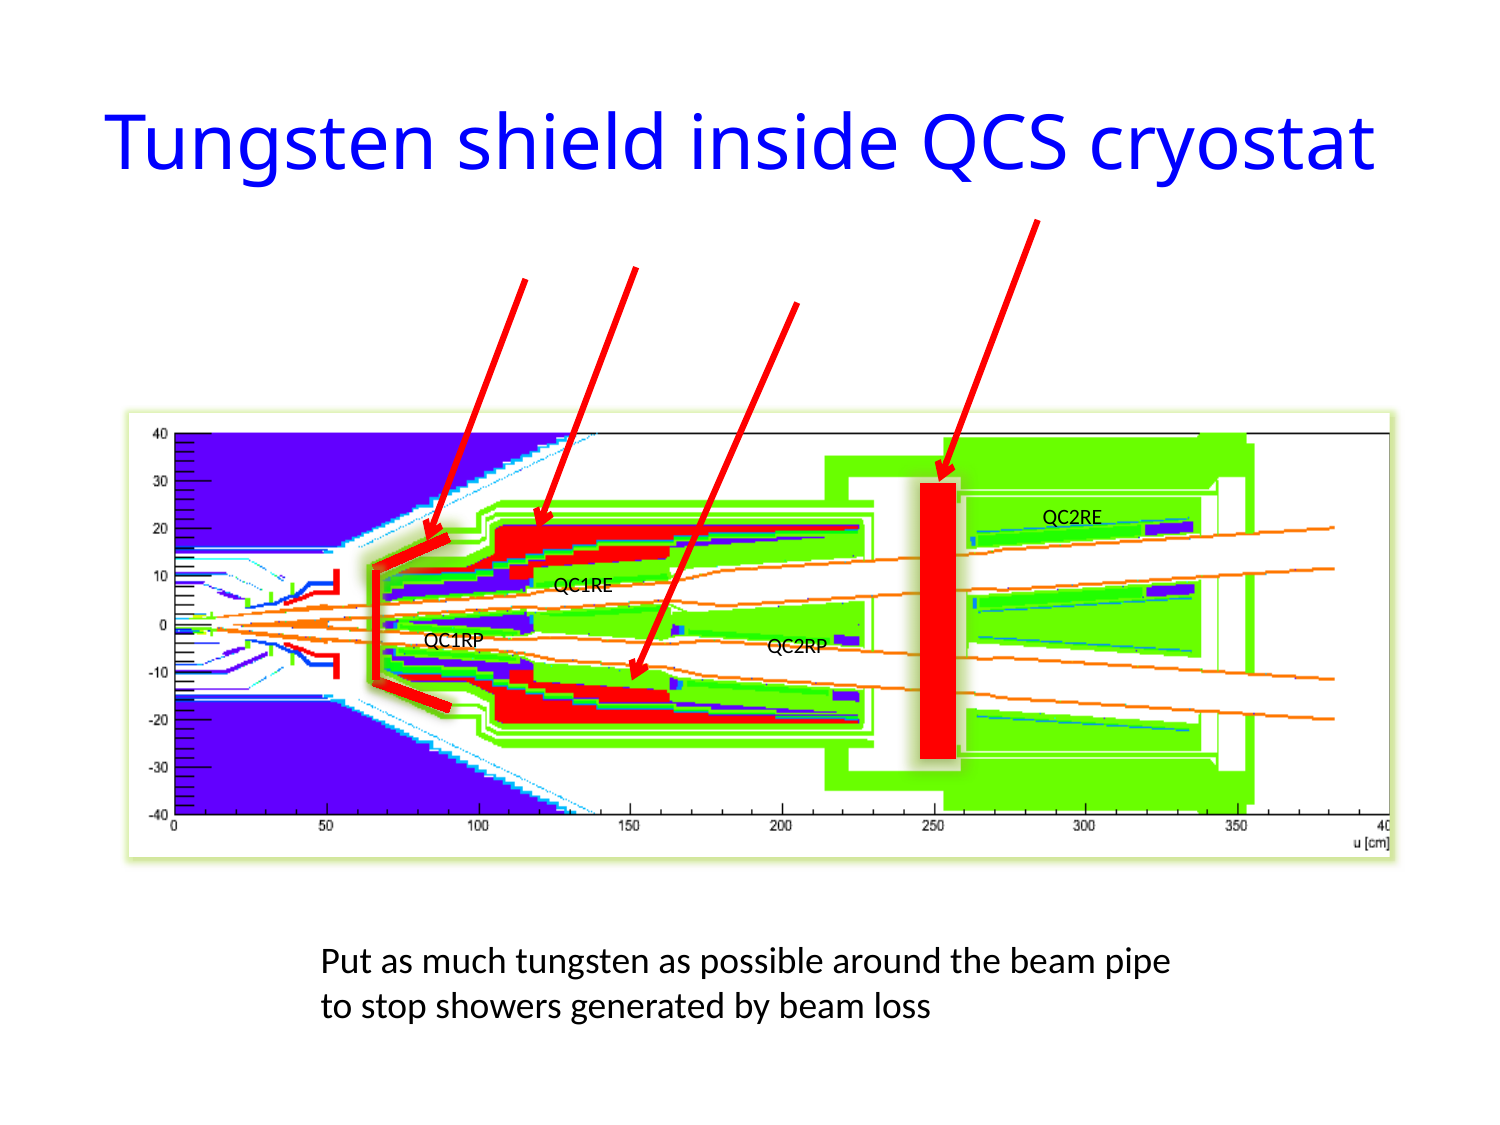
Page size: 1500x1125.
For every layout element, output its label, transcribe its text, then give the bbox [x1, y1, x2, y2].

text_box Put as much tungsten as possible around the beam pipe to stop showers generated by beam loss [305, 928, 1196, 1034]
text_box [426, 278, 526, 542]
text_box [938, 219, 1038, 483]
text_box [128, 412, 1390, 858]
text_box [537, 266, 637, 530]
title Tungsten shield inside QCS cryostat [75, 45, 1425, 233]
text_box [631, 302, 798, 681]
